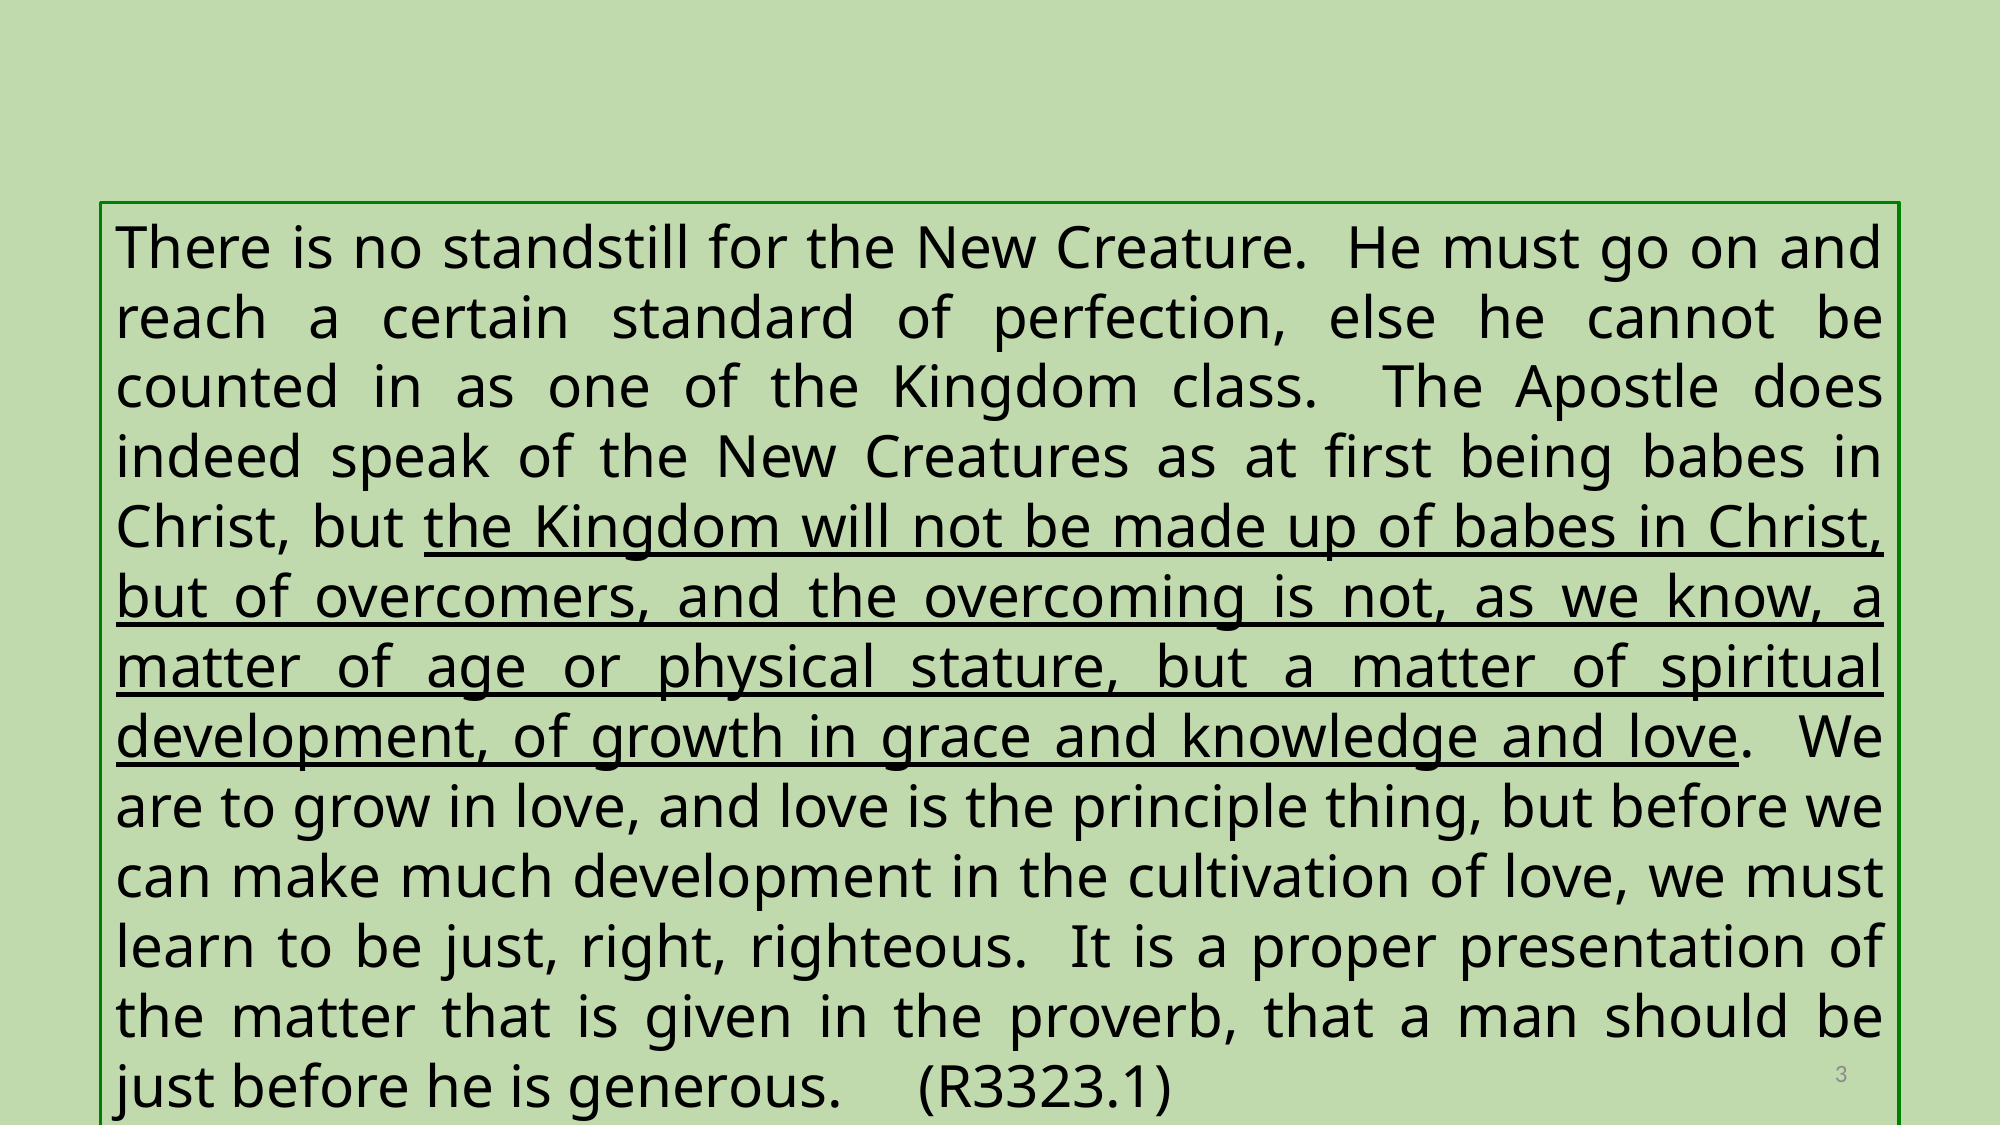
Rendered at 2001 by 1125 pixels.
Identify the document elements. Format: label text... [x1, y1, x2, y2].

slide_number 3 [1412, 1042, 1863, 1103]
text_box There is no standstill for the New Creature. He must go on and reach a certain standard of perfection, else he cannot be counted in as one of the Kingdom class. The Apostle does indeed speak of the New Creatures as at first being babes in Christ, but the Kingdom will not be made up of babes in Christ, but of overcomers, and the overcoming is not, as we know, a matter of age or physical stature, but a matter of spiritual development, of growth in grace and knowledge and love. We are to grow in love, and love is the principle thing, but before we can make much development in the cultivation of love, we must learn to be just, right, righteous. It is a proper presentation of the matter that is given in the proverb, that a man should be just before he is generous. (R3323.1) [100, 202, 1900, 1125]
